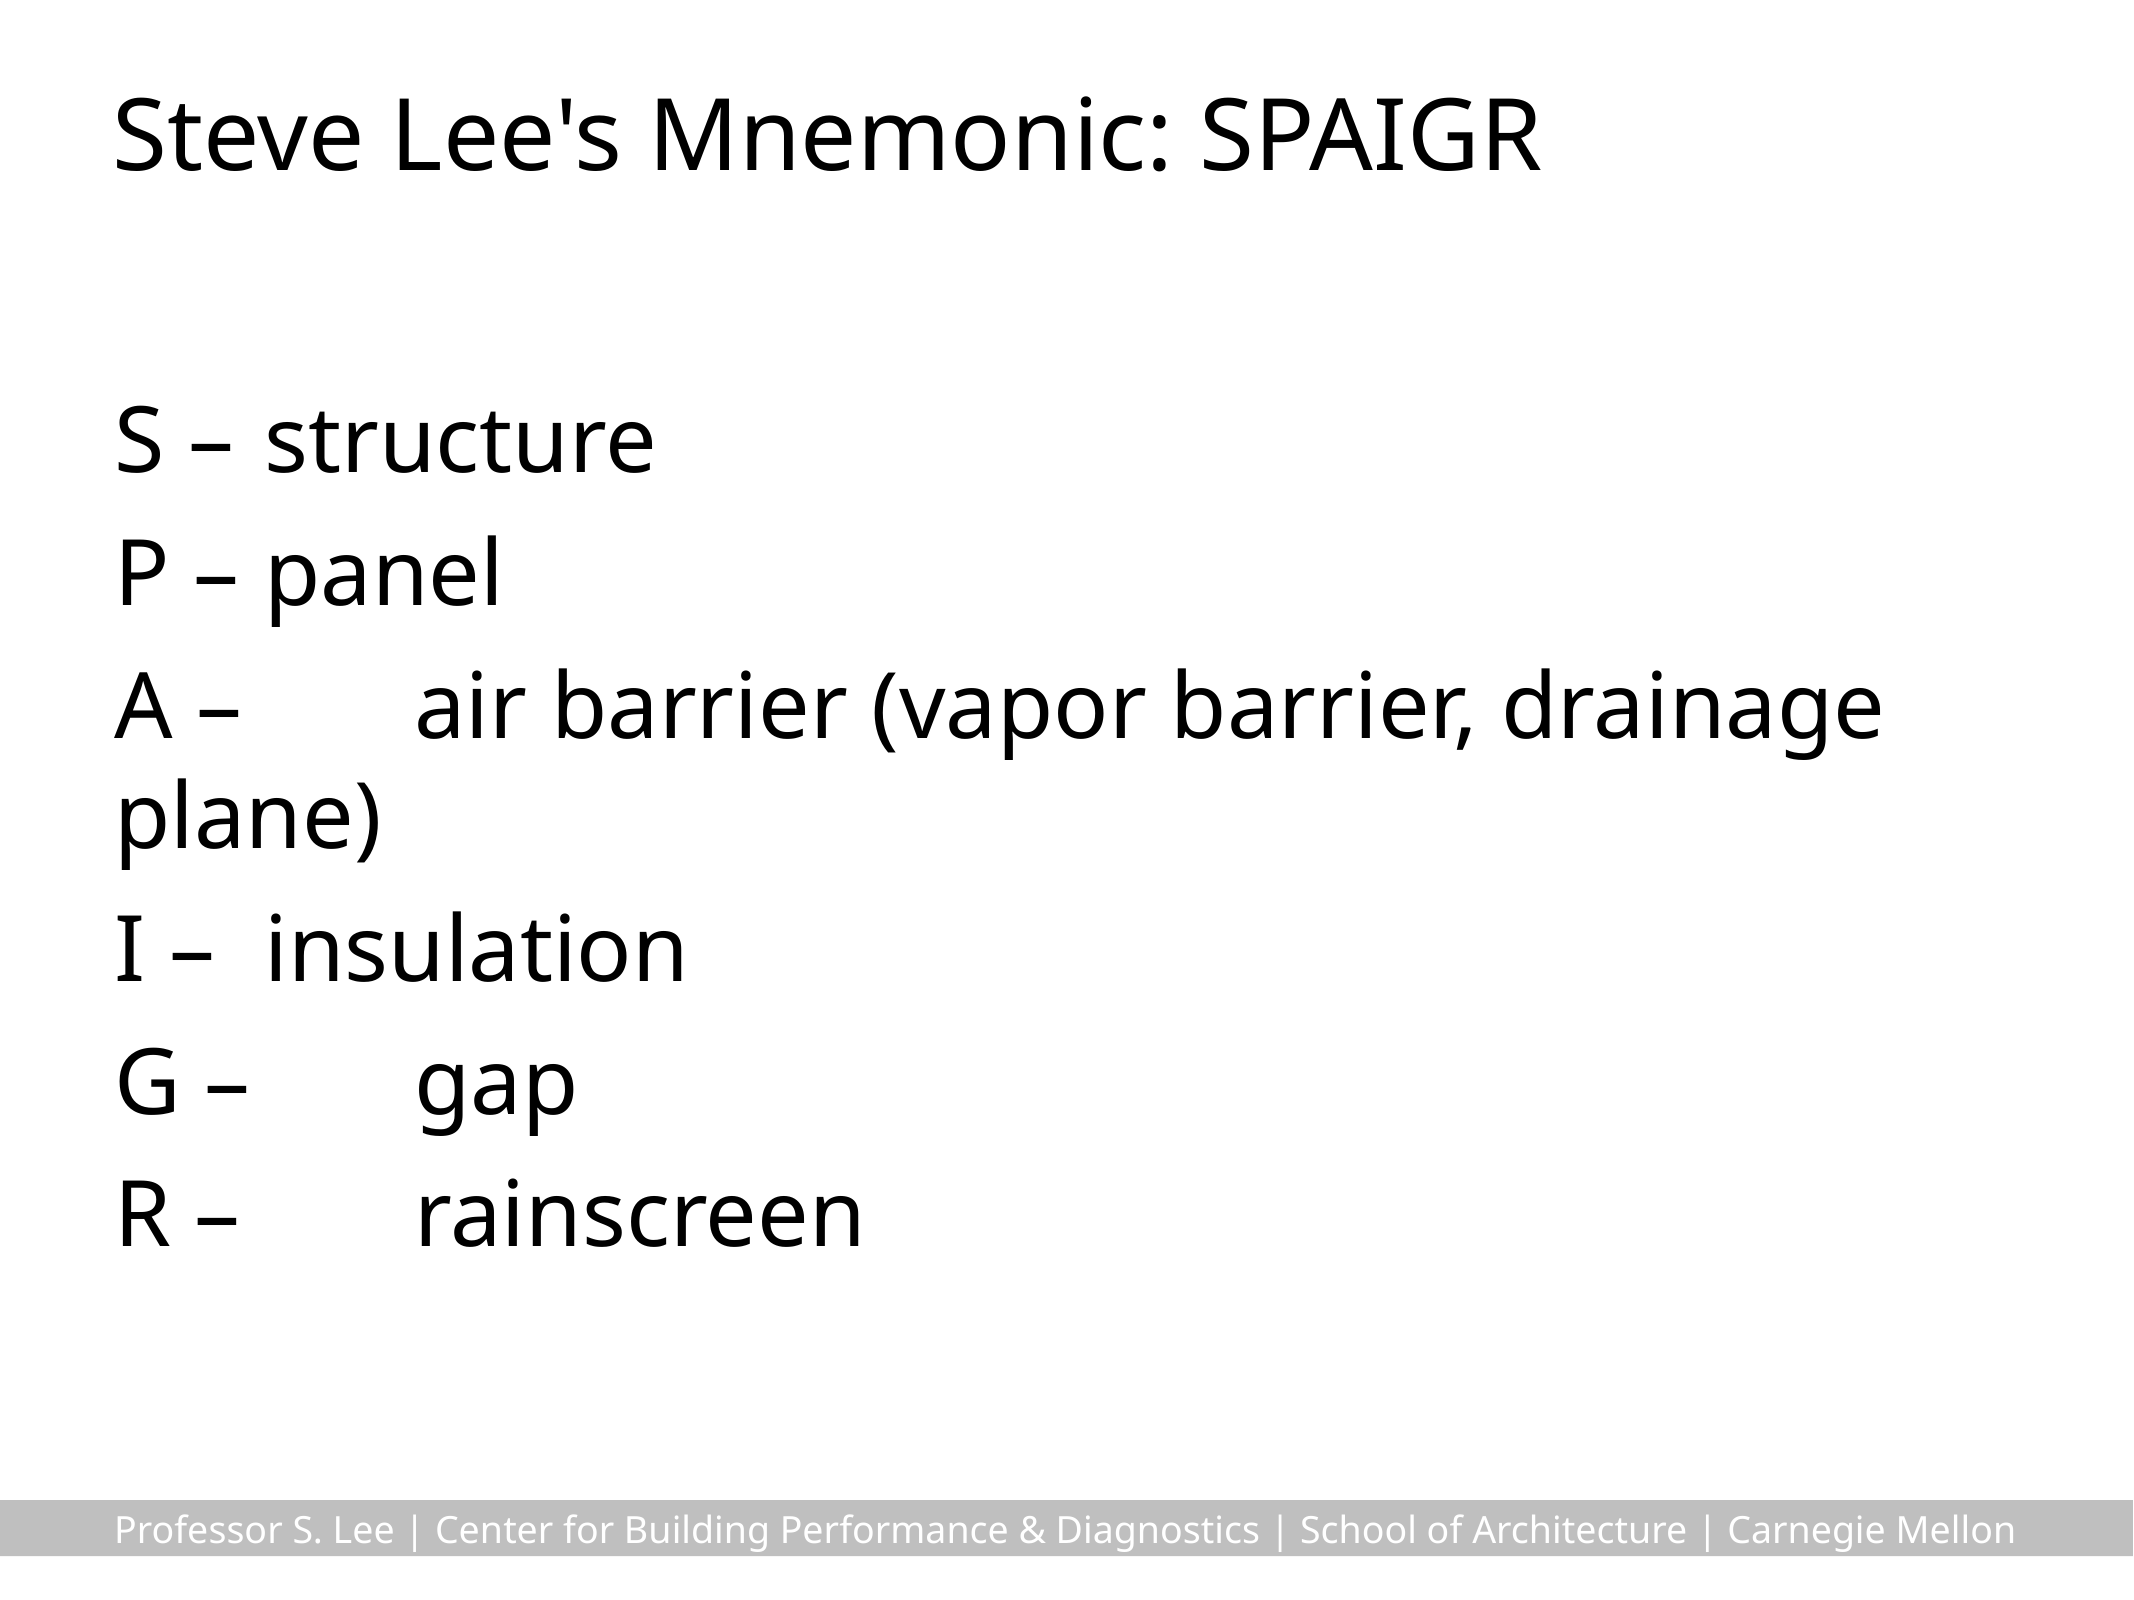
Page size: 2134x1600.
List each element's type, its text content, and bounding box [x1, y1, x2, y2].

list S – structure P – panel A – air barrier (vapor barrier, drainage plane) I – insulation G – gap R – rainscreen [106, 372, 2028, 1430]
title Steve Lee's Mnemonic: SPAIGR [105, 63, 2028, 378]
